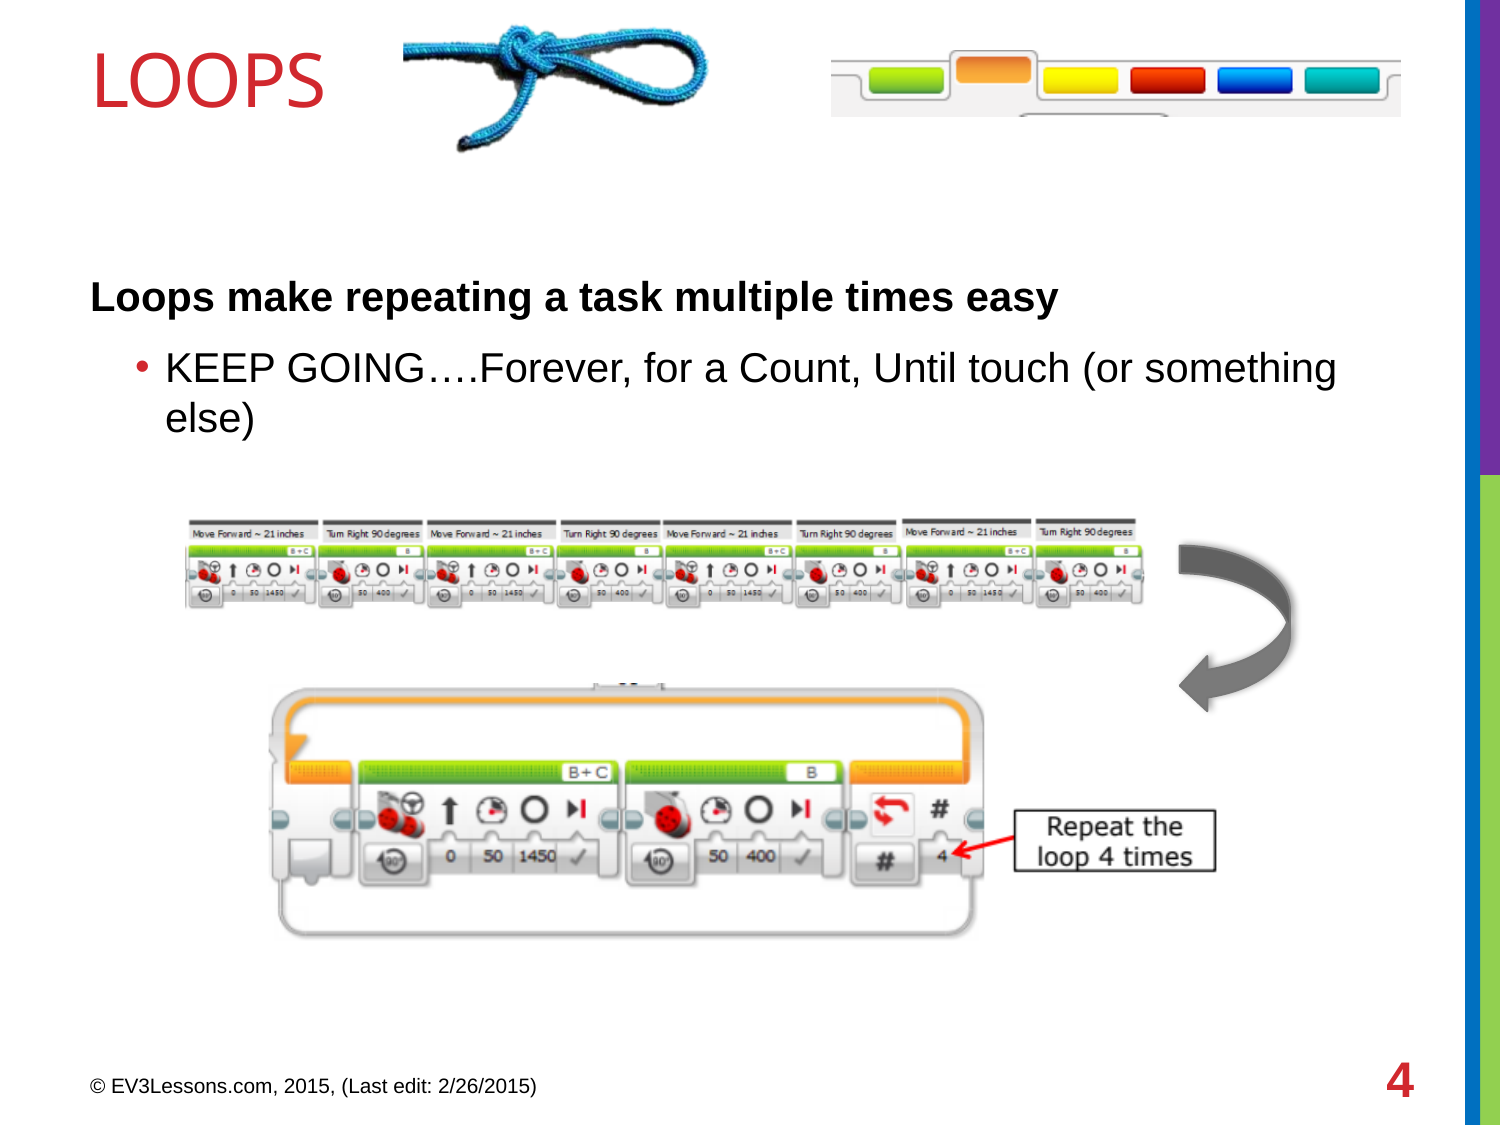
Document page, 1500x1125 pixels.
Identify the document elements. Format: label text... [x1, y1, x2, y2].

picture [182, 514, 1145, 615]
footer © EV3Lessons.com, 2015, (Last edit: 2/26/2015) [75, 1065, 638, 1112]
title Loops [75, 25, 1428, 250]
slide_number 4 [1371, 1047, 1469, 1108]
picture [403, 0, 733, 184]
list Loops make repeating a task multiple times easy KEEP GOING….Forever, for a Count, Until touch (or something else) [75, 262, 1408, 1087]
picture [257, 683, 1234, 941]
picture [831, 50, 1401, 118]
text_box [1178, 544, 1291, 690]
